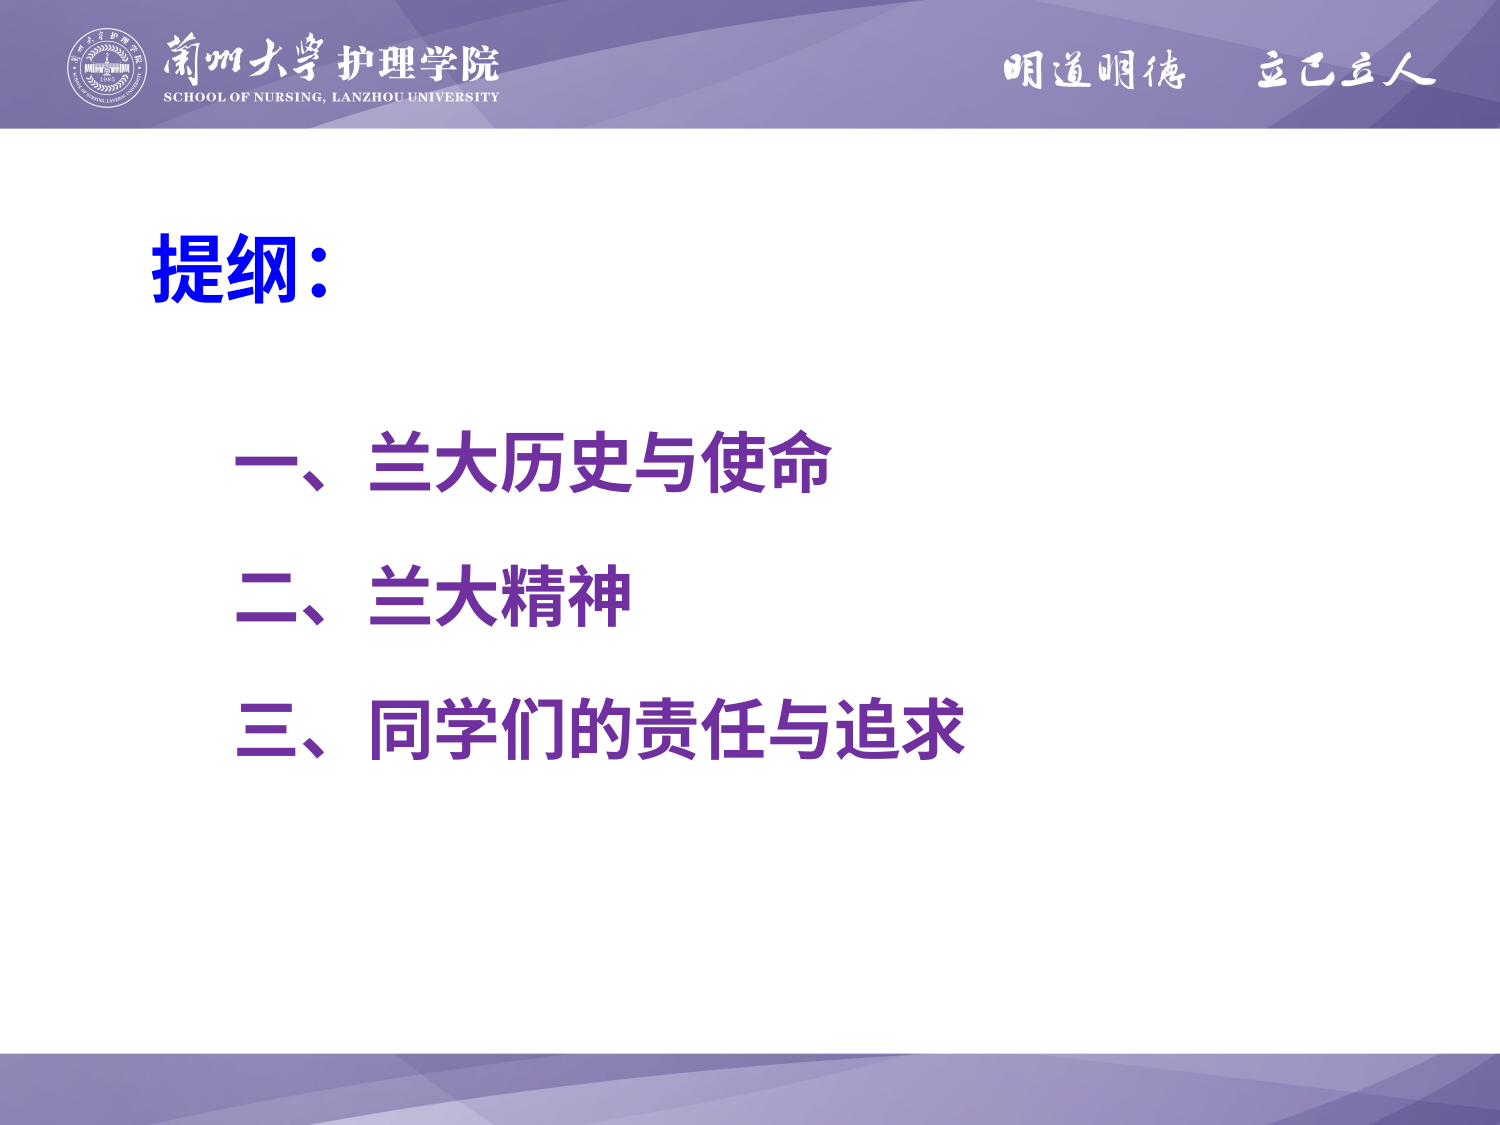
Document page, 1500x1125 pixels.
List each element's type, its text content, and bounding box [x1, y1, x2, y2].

picture [0, 0, 1500, 1125]
text_box 提纲： [135, 208, 1296, 327]
list 一、兰大历史与使命 二、兰大精神 三、同学们的责任与追求 [218, 373, 1117, 953]
